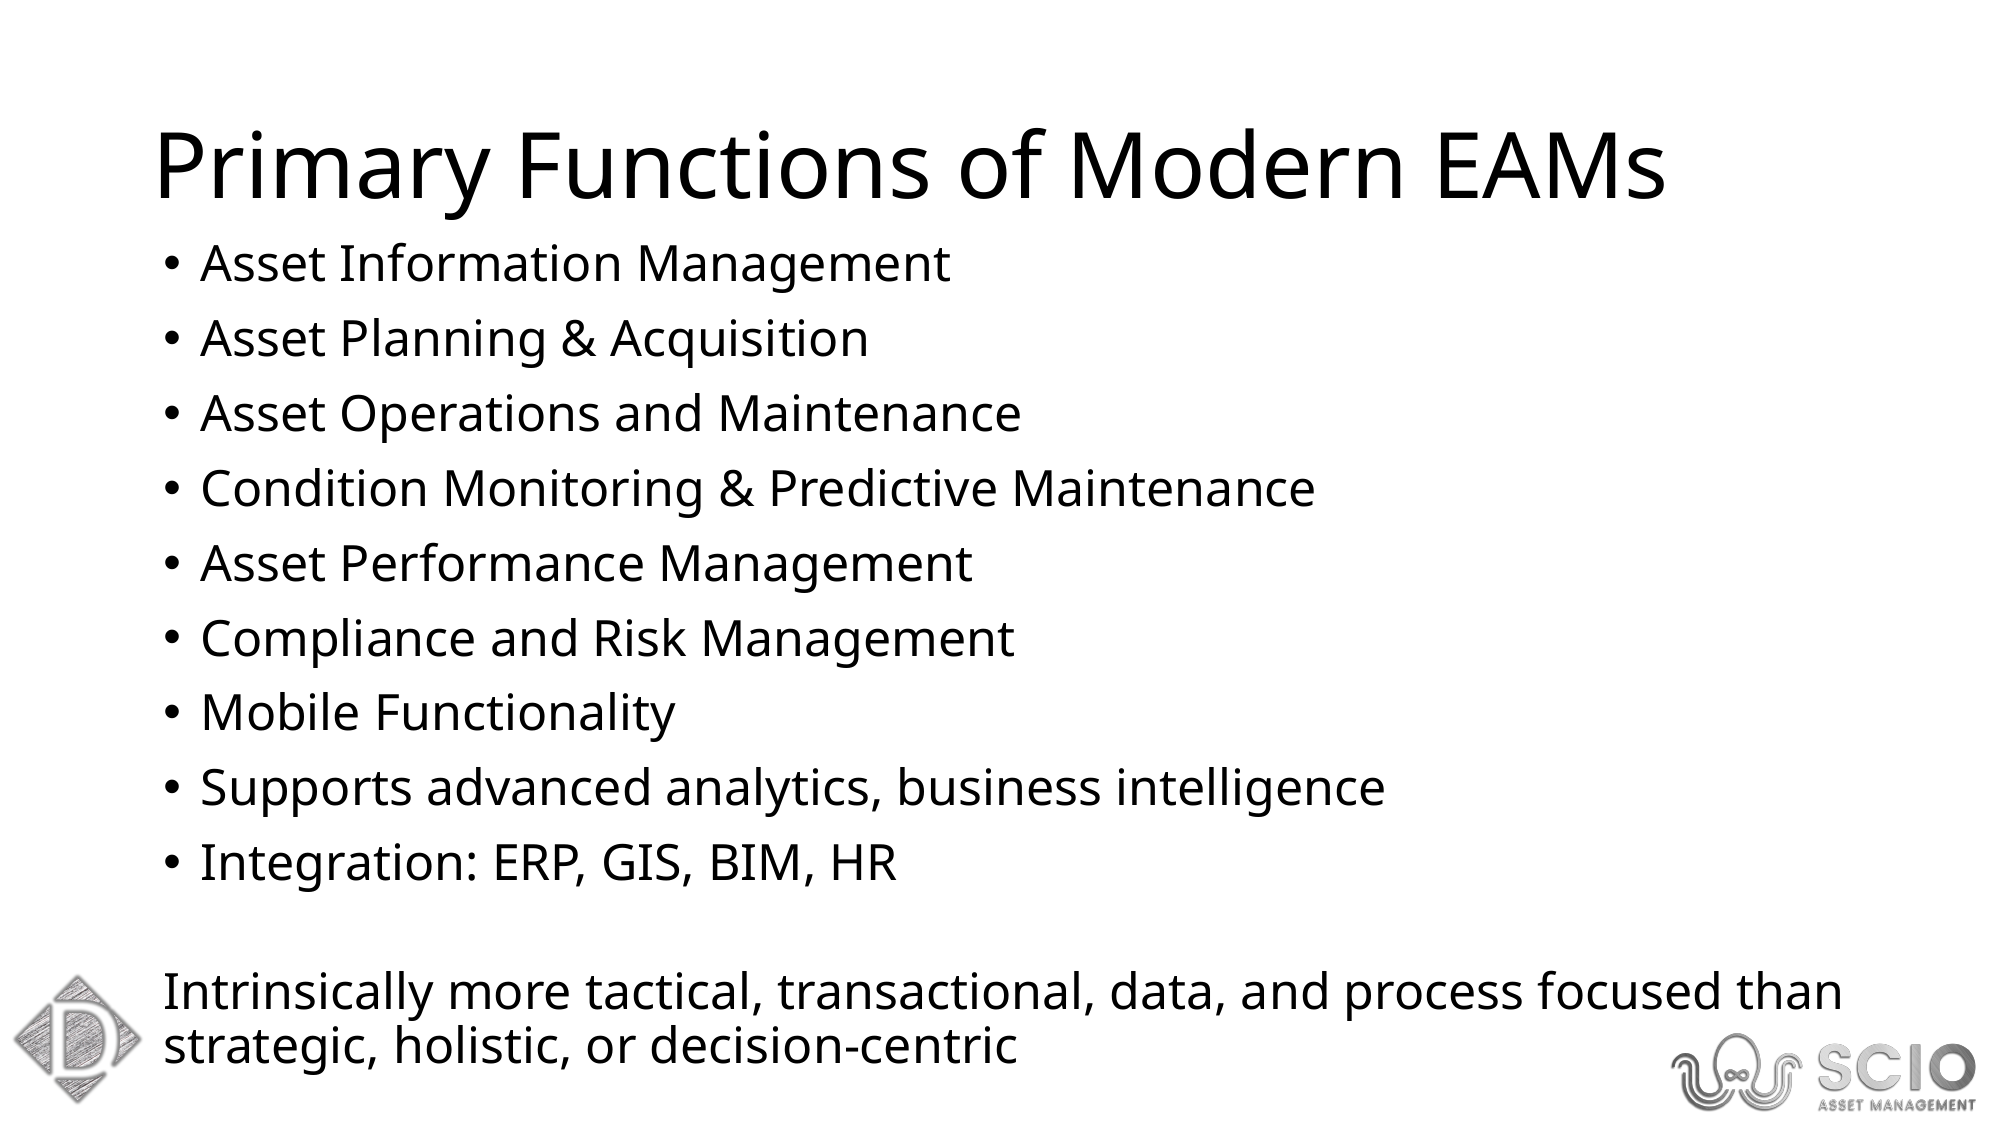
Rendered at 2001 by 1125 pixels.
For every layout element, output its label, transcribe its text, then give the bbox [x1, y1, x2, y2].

title Primary Functions of Modern EAMs [137, 59, 1863, 278]
list Asset Information Management Asset Planning & Acquisition Asset Operations and Maintenance Condition Monitoring & Predictive Maintenance Asset Performance Management Compliance and Risk Management Mobile Functionality Supports advanced analytics, business intelligence Integration: ERP, GIS, BIM, HR Intrinsically more tactical, transactional, data, and process focused than strategic, holistic, or decision-centric [148, 231, 1893, 1029]
picture [1664, 1028, 1984, 1114]
picture [3, 966, 149, 1114]
